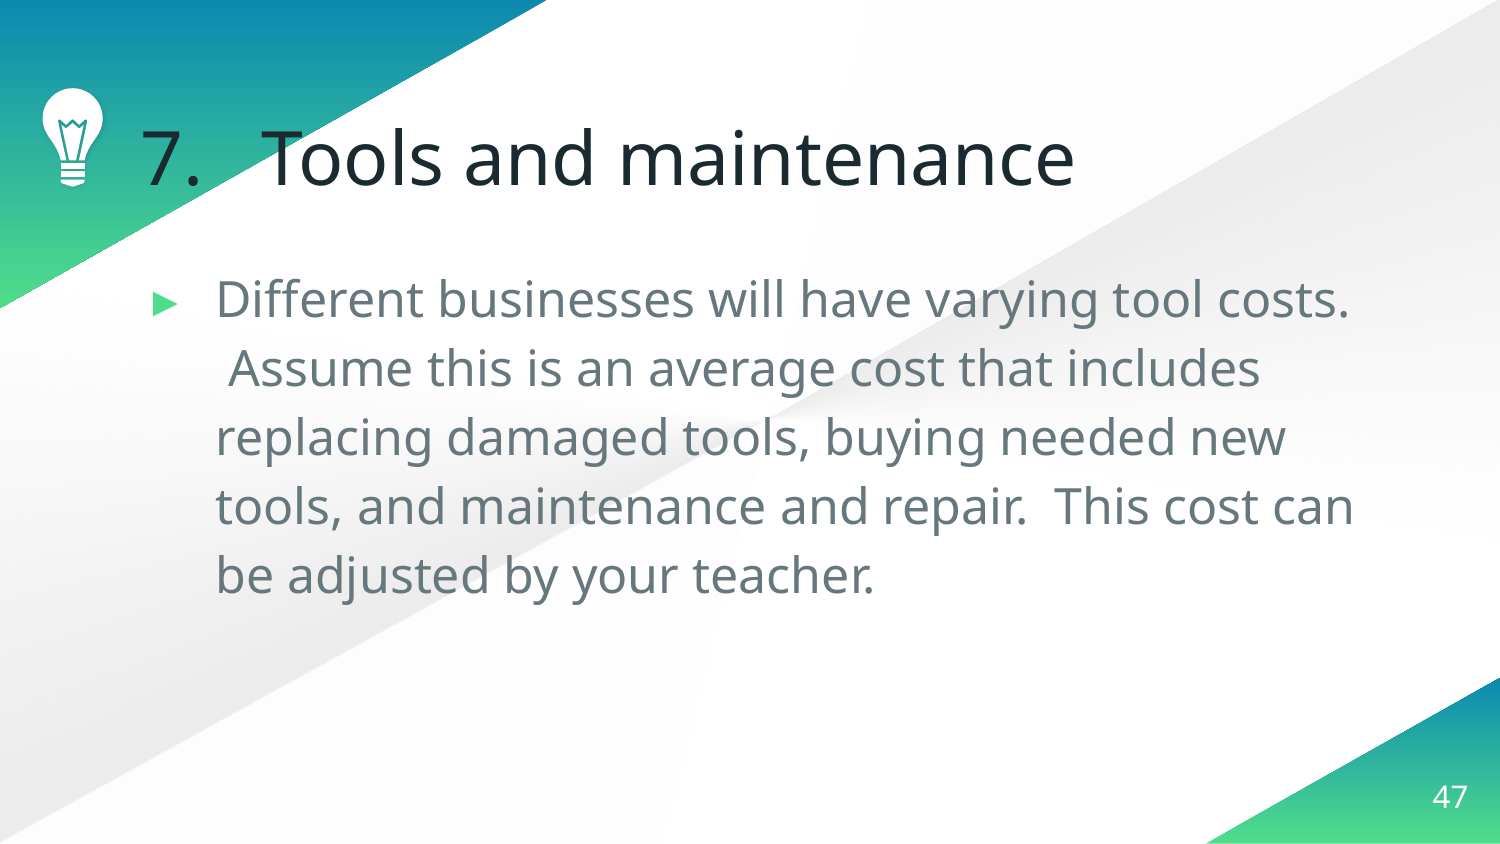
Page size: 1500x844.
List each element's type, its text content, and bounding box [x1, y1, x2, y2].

list Different businesses will have varying tool costs. Assume this is an average cost that includes replacing damaged tools, buying needed new tools, and maintenance and repair. This cost can be adjusted by your teacher. [140, 258, 1361, 720]
title 7. Tools and maintenance [140, 137, 1361, 203]
slide_number 47 [1378, 766, 1469, 832]
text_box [42, 88, 104, 187]
text_box 2 [0, 0, 1500, 844]
